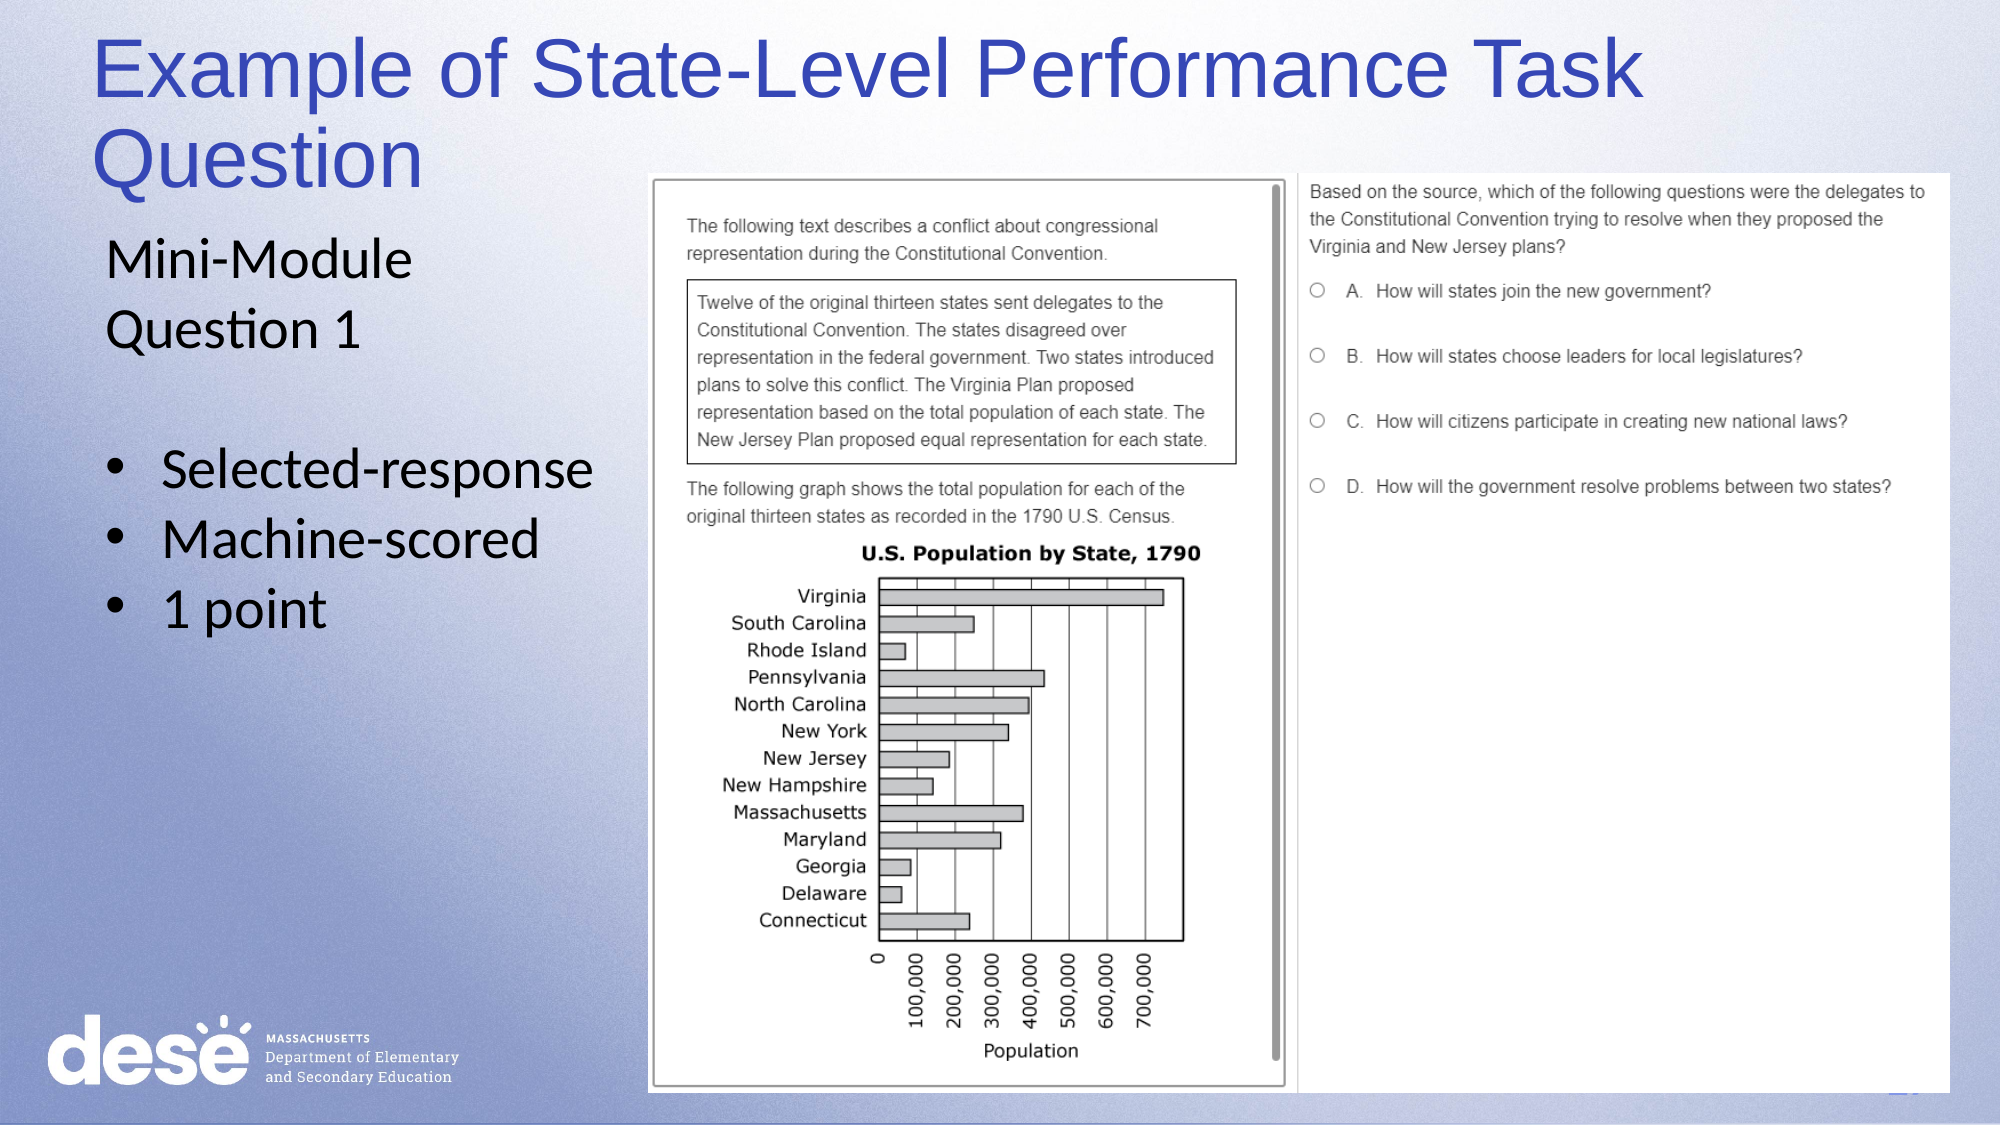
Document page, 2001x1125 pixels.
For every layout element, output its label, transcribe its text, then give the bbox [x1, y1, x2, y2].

text_box Mini-Module Question 1 Selected-response Machine-scored 1 point [90, 212, 648, 648]
title Example of State-Level Performance Task Question [76, 41, 1977, 213]
picture [0, 0, 2000, 1125]
